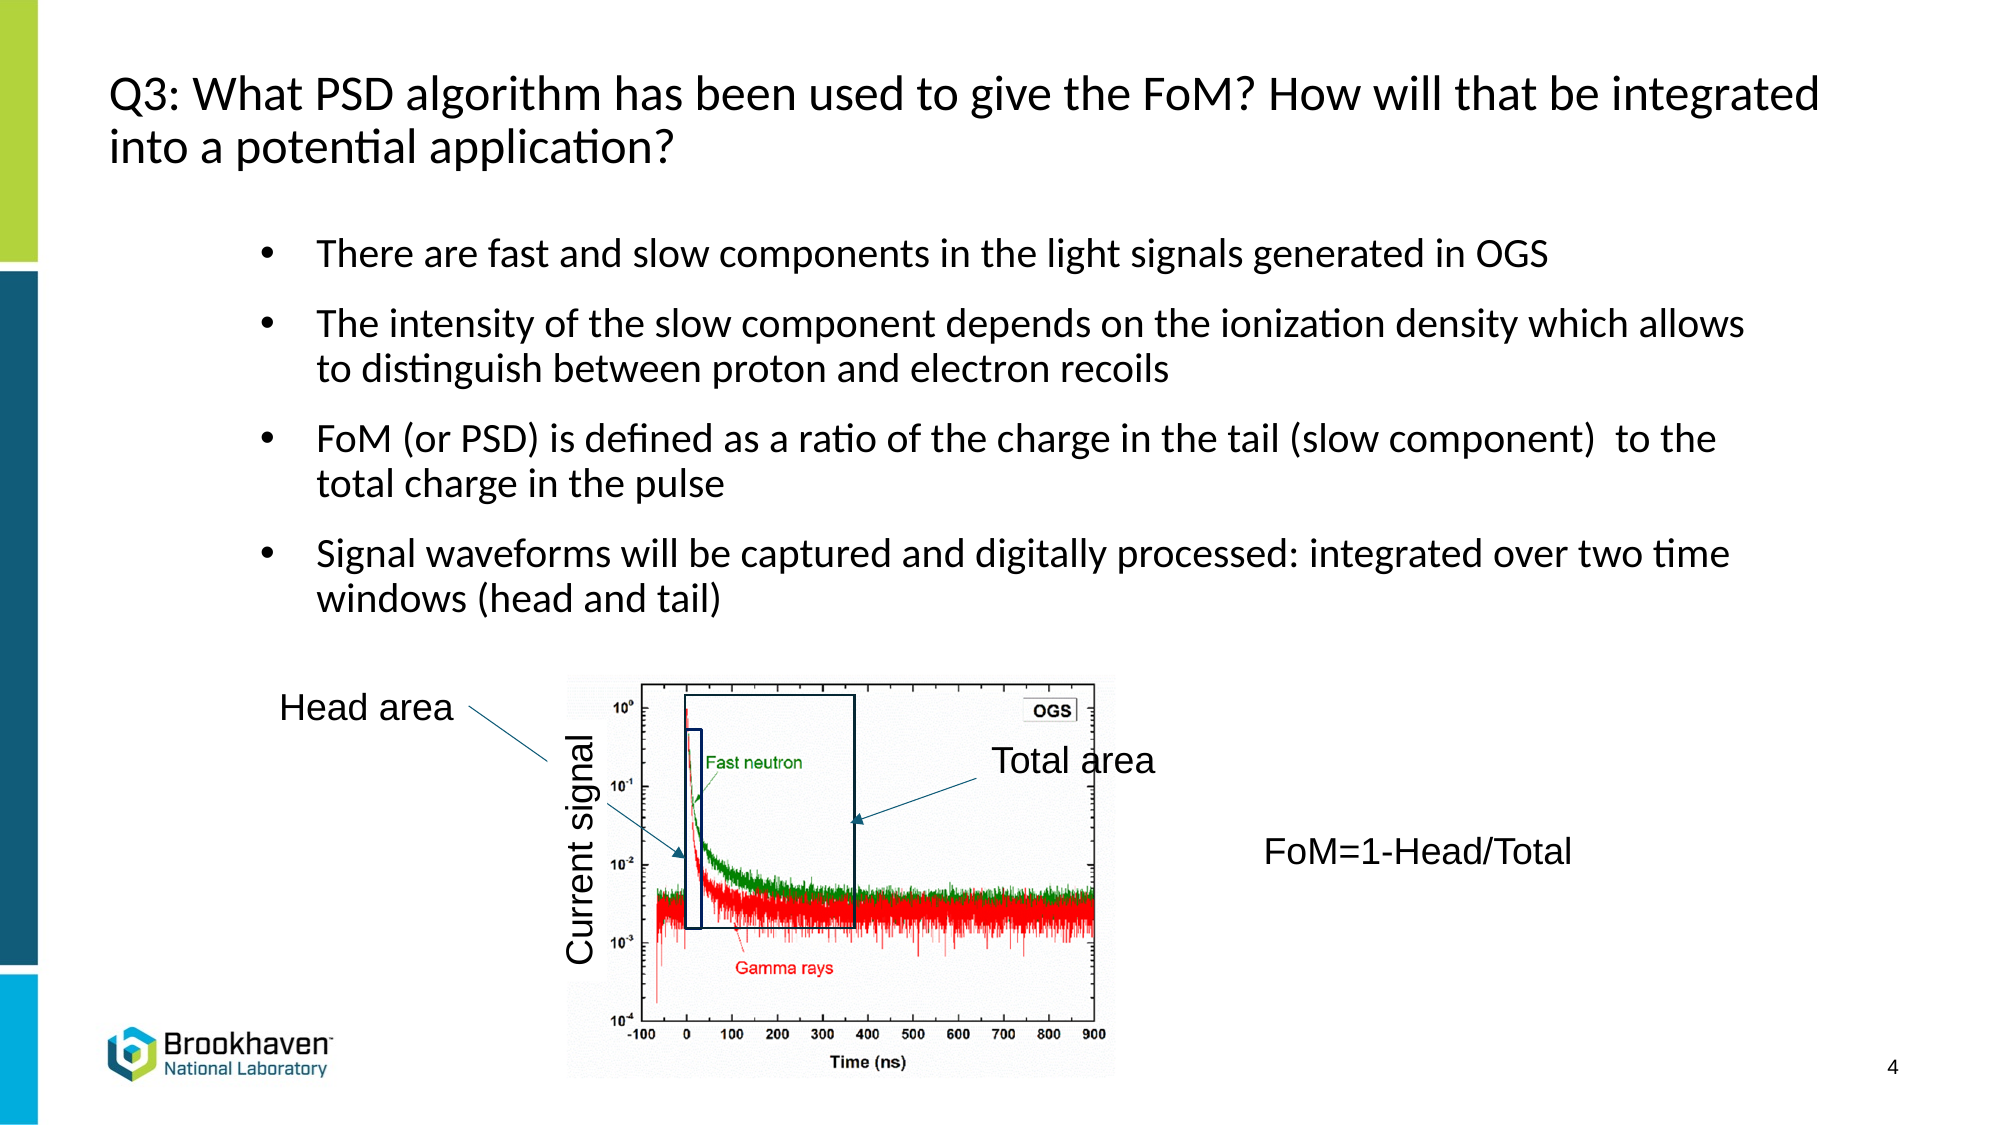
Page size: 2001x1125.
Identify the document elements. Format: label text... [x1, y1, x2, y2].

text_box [469, 706, 686, 859]
list There are fast and slow components in the light signals generated in OGS The intensity of the slow component depends on the ionization density which allows to distinguish between proton and electron recoils FoM (or PSD) is defined as a ratio of the charge in the tail (slow component) to the total charge in the pulse Signal waveforms will be captured and digitally processed: integrated over two time windows (head and tail) [245, 224, 1784, 499]
title Q3: What PSD algorithm has been used to give the FoM? How will that be integrated into a potential application? [93, 59, 1907, 182]
picture [0, 0, 2001, 1125]
text_box FoM=1-Head/Total [1248, 820, 1588, 880]
slide_number 4 [1835, 1036, 1907, 1097]
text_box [850, 778, 977, 823]
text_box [263, 651, 1177, 1079]
